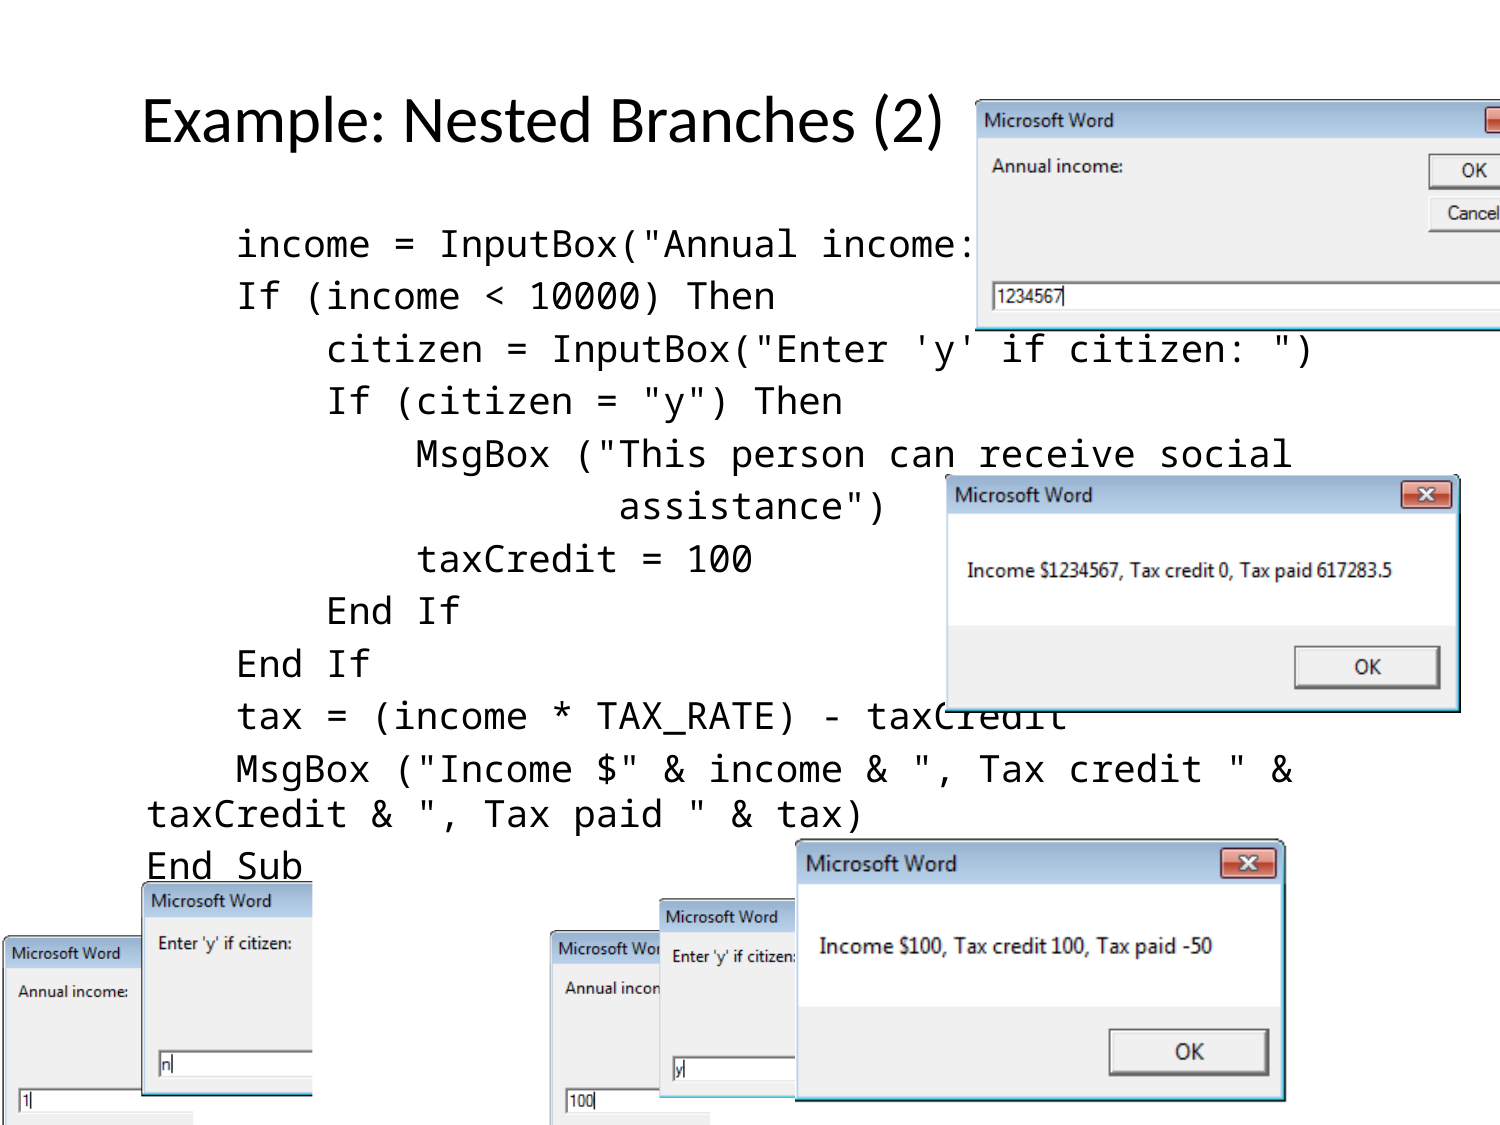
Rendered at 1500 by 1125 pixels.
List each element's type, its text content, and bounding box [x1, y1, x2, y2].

picture [0, 880, 313, 1125]
title Example: Nested Branches (2) [74, 44, 1013, 188]
picture [974, 99, 1500, 333]
list income = InputBox("Annual income: ") If (income < 10000) Then citizen = InputBox("Enter 'y' if citizen: ") If (citizen = "y") Then MsgBox ("This person can receive social assistance") taxCredit = 100 End If End If tax = (income * TAX_RATE) - taxCredit MsgBox ("Income $" & income & ", Tax credit " & taxCredit & ", Tax paid " & tax) End Sub [74, 212, 1426, 1051]
picture [549, 837, 1290, 1125]
picture [944, 474, 1461, 713]
